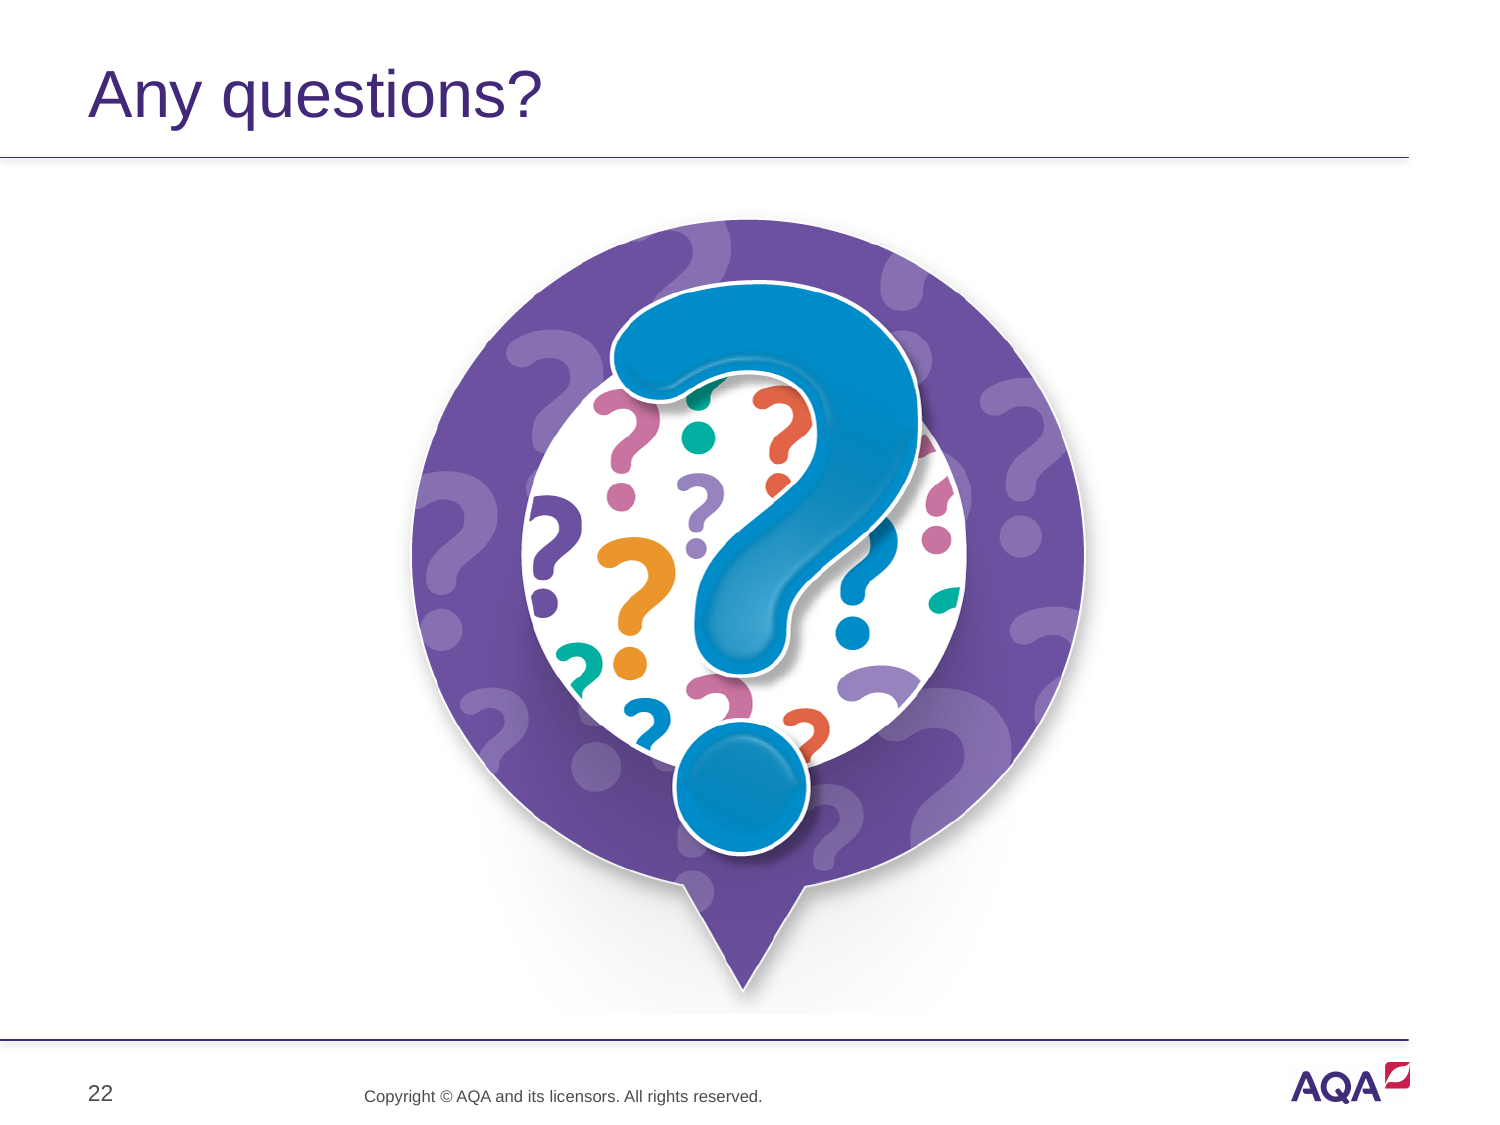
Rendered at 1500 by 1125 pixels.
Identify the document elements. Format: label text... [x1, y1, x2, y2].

picture [1291, 1062, 1410, 1104]
title Any questions? [88, 72, 1409, 144]
slide_number 22 [72, 1062, 188, 1123]
picture [390, 196, 1110, 1015]
footer Copyright © AQA and its licensors. All rights reserved. [324, 1084, 764, 1124]
